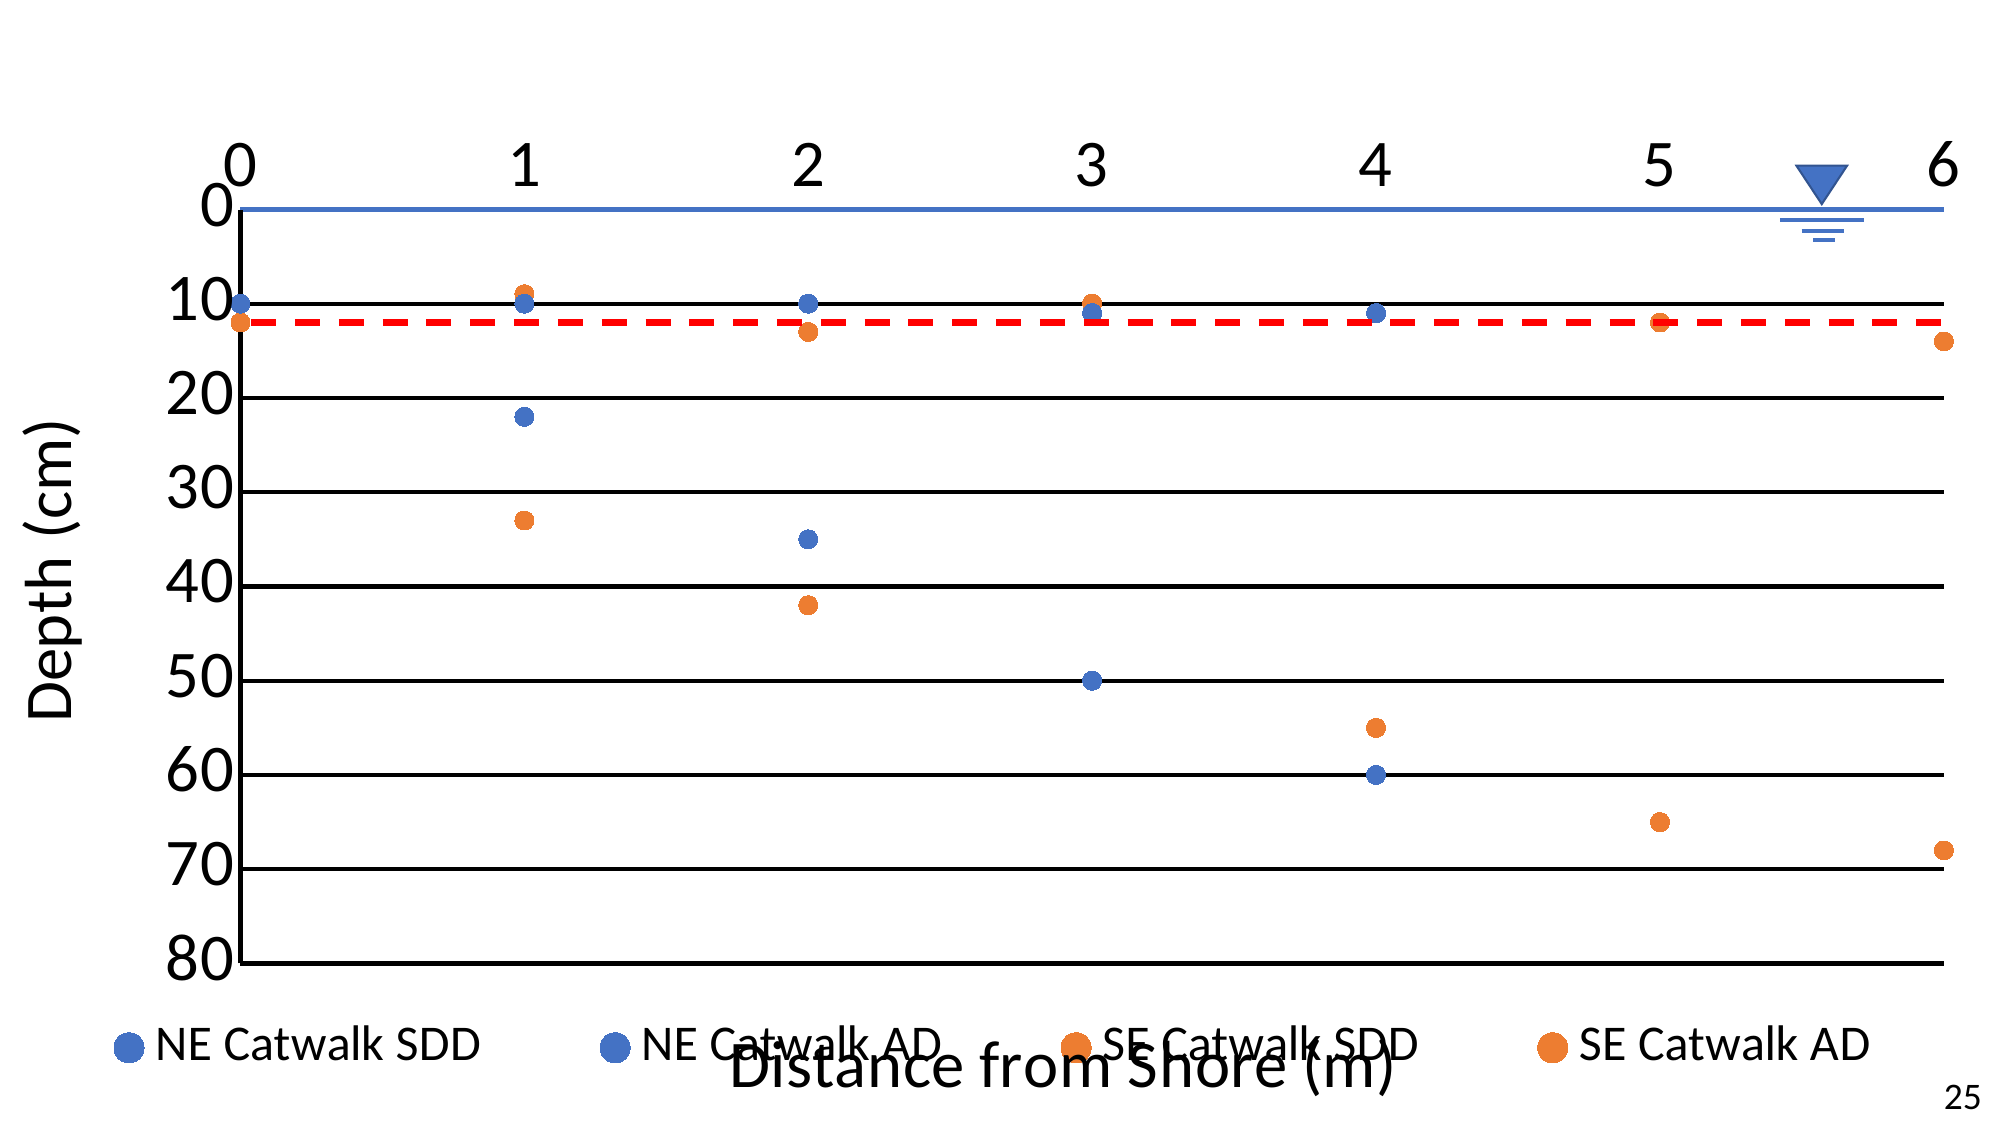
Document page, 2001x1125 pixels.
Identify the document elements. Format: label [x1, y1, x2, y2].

text_box [1779, 165, 1864, 241]
chart [0, 0, 2000, 1125]
